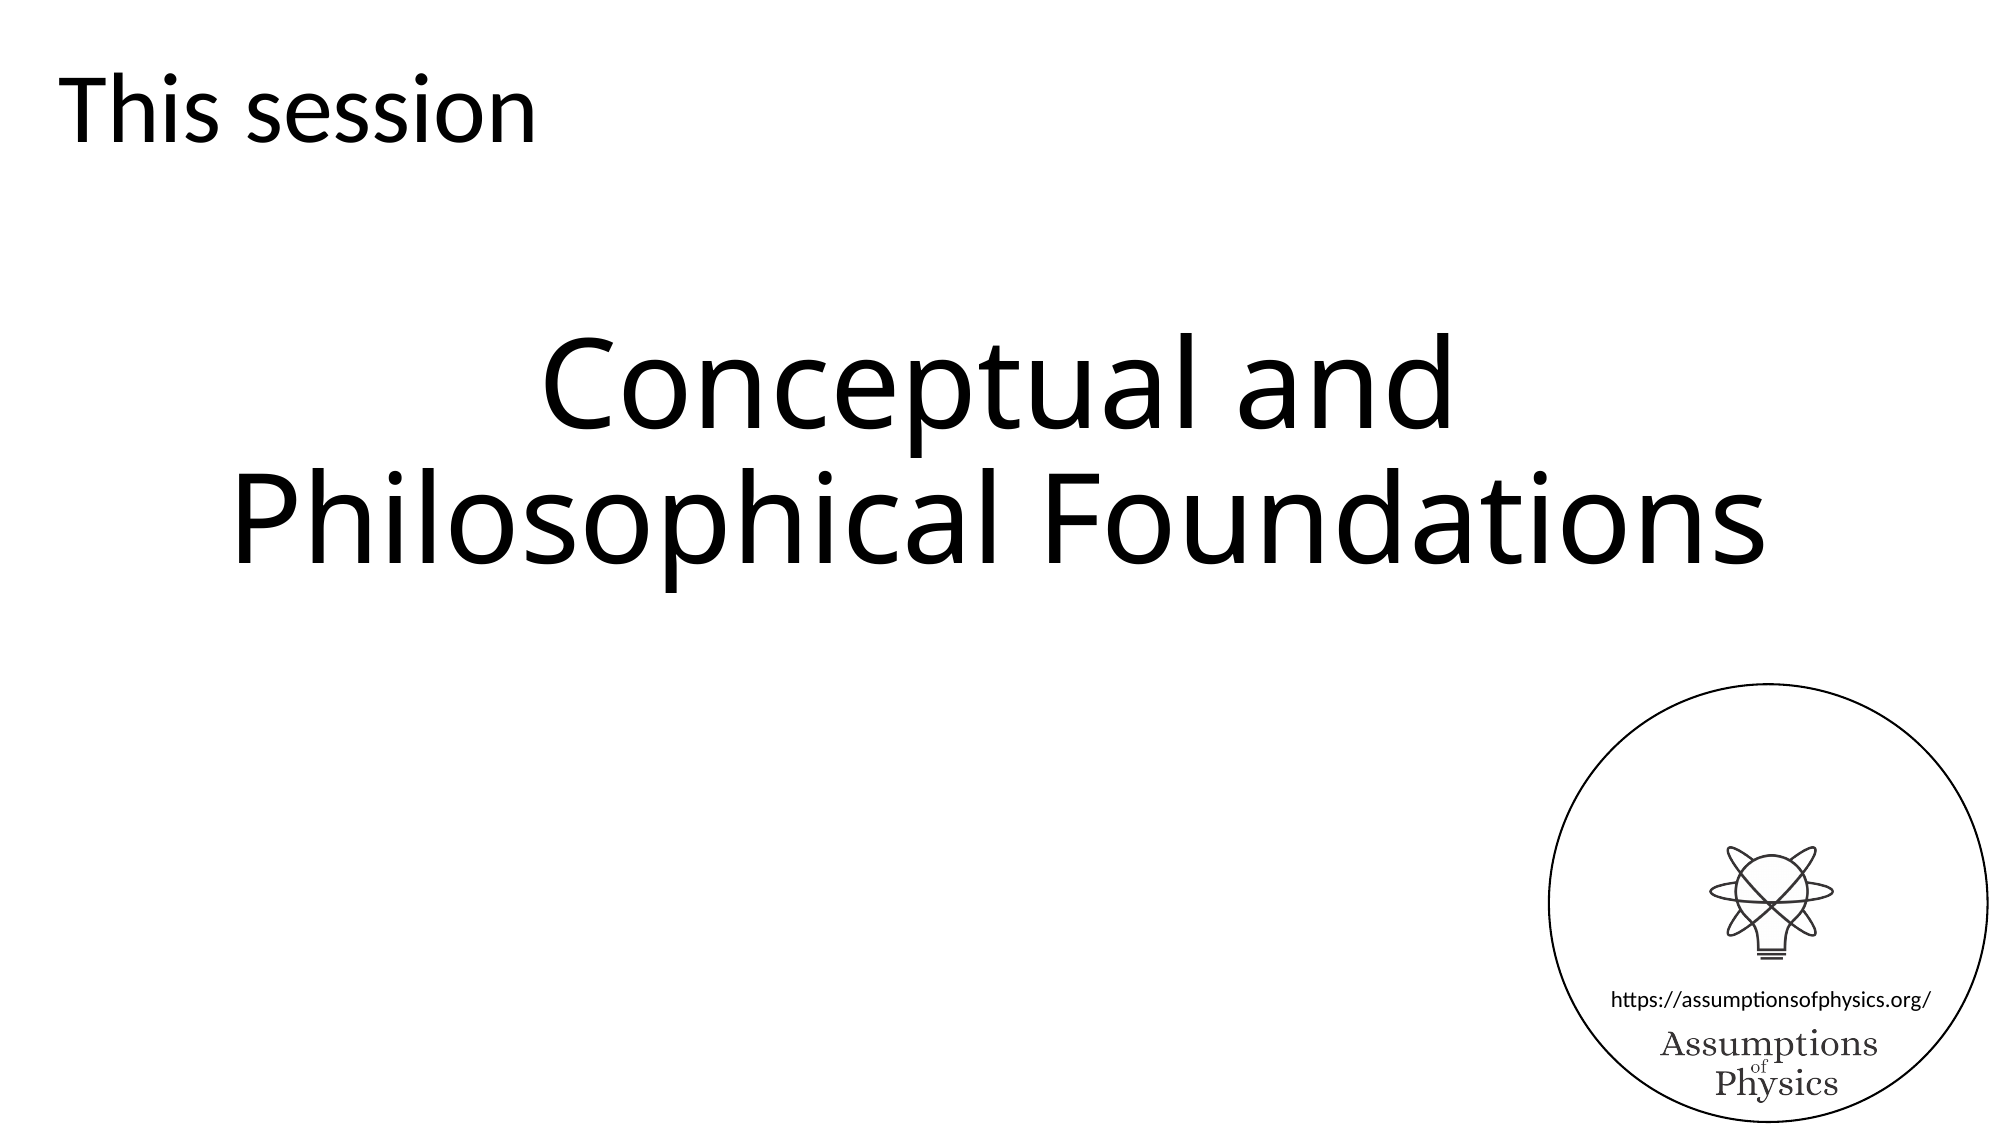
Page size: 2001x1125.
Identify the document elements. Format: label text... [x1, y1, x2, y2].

text_box This session [43, 34, 555, 170]
picture [1709, 846, 1834, 960]
picture [1660, 1029, 1877, 1103]
title Conceptual and Philosophical Foundations [136, 280, 1862, 749]
